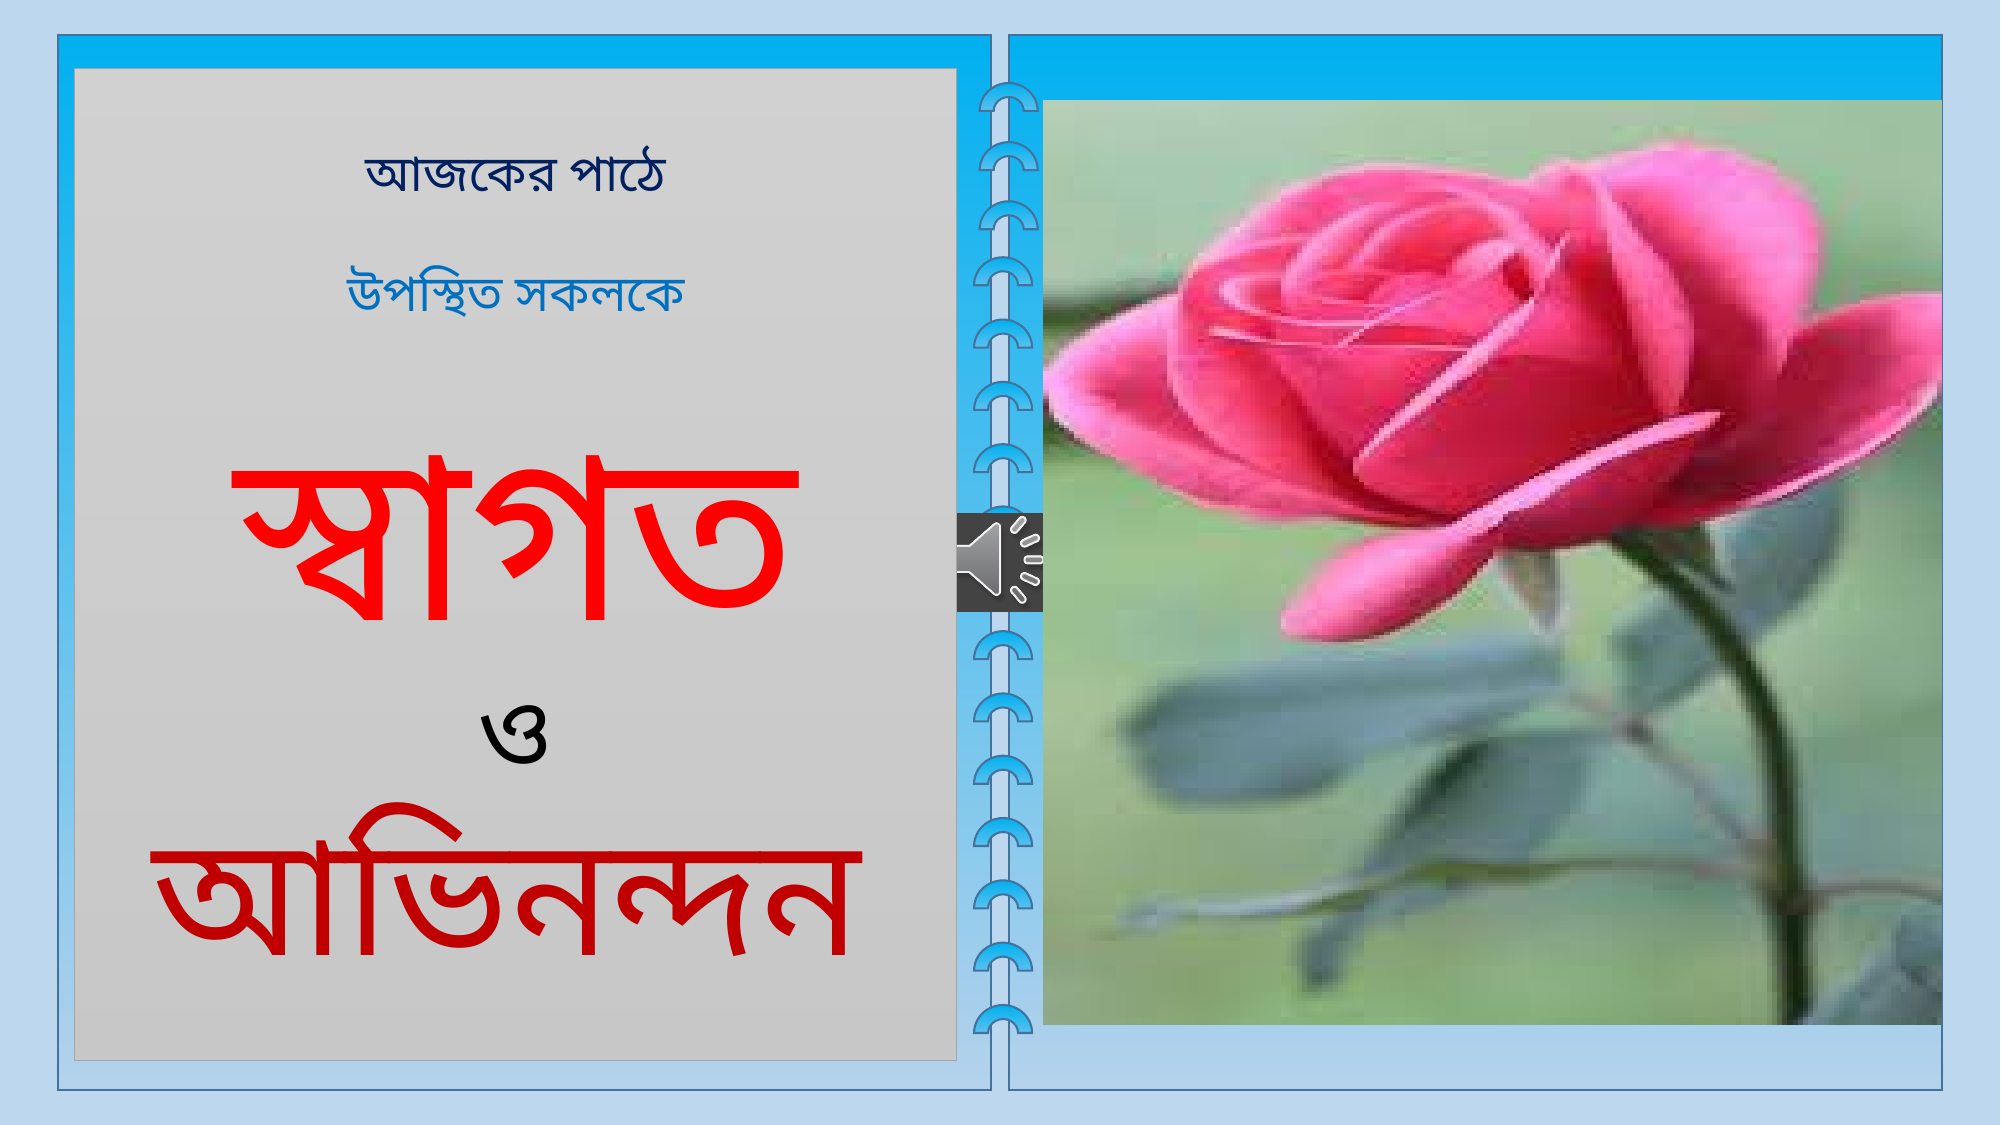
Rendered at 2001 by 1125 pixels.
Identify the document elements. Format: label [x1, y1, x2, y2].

picture [949, 101, 1942, 1025]
text_box [58, 35, 1942, 1090]
